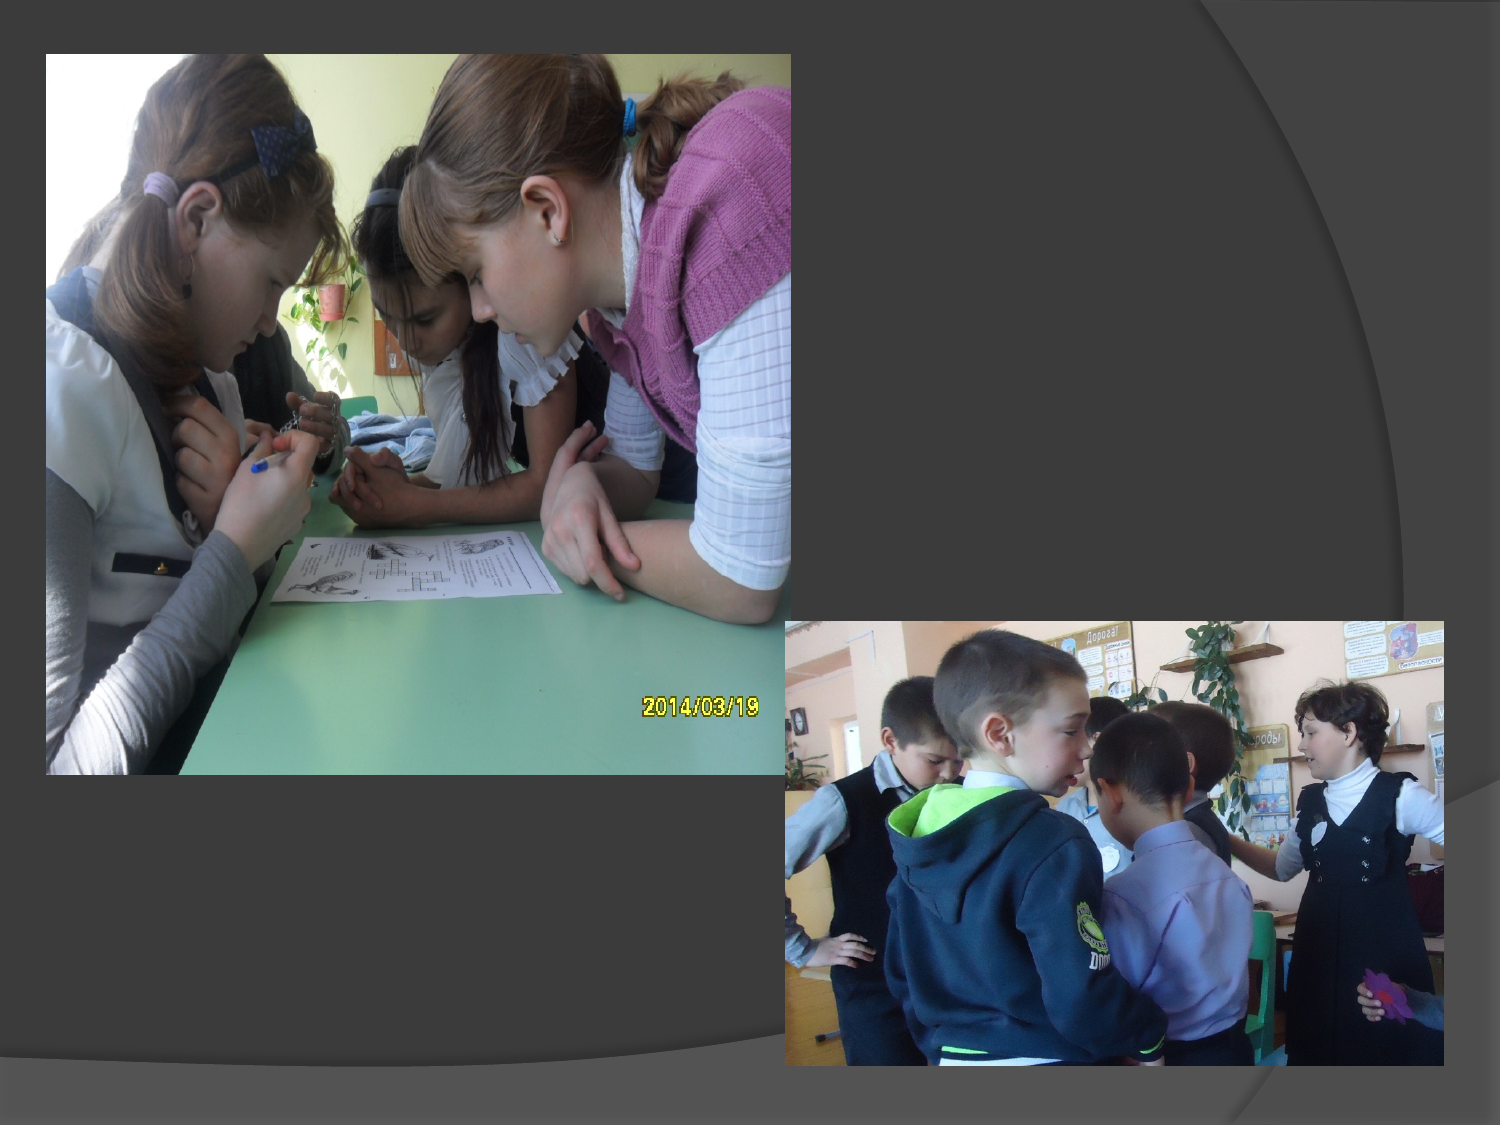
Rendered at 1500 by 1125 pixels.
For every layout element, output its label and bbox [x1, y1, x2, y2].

picture [46, 54, 791, 776]
picture [785, 621, 1444, 1066]
